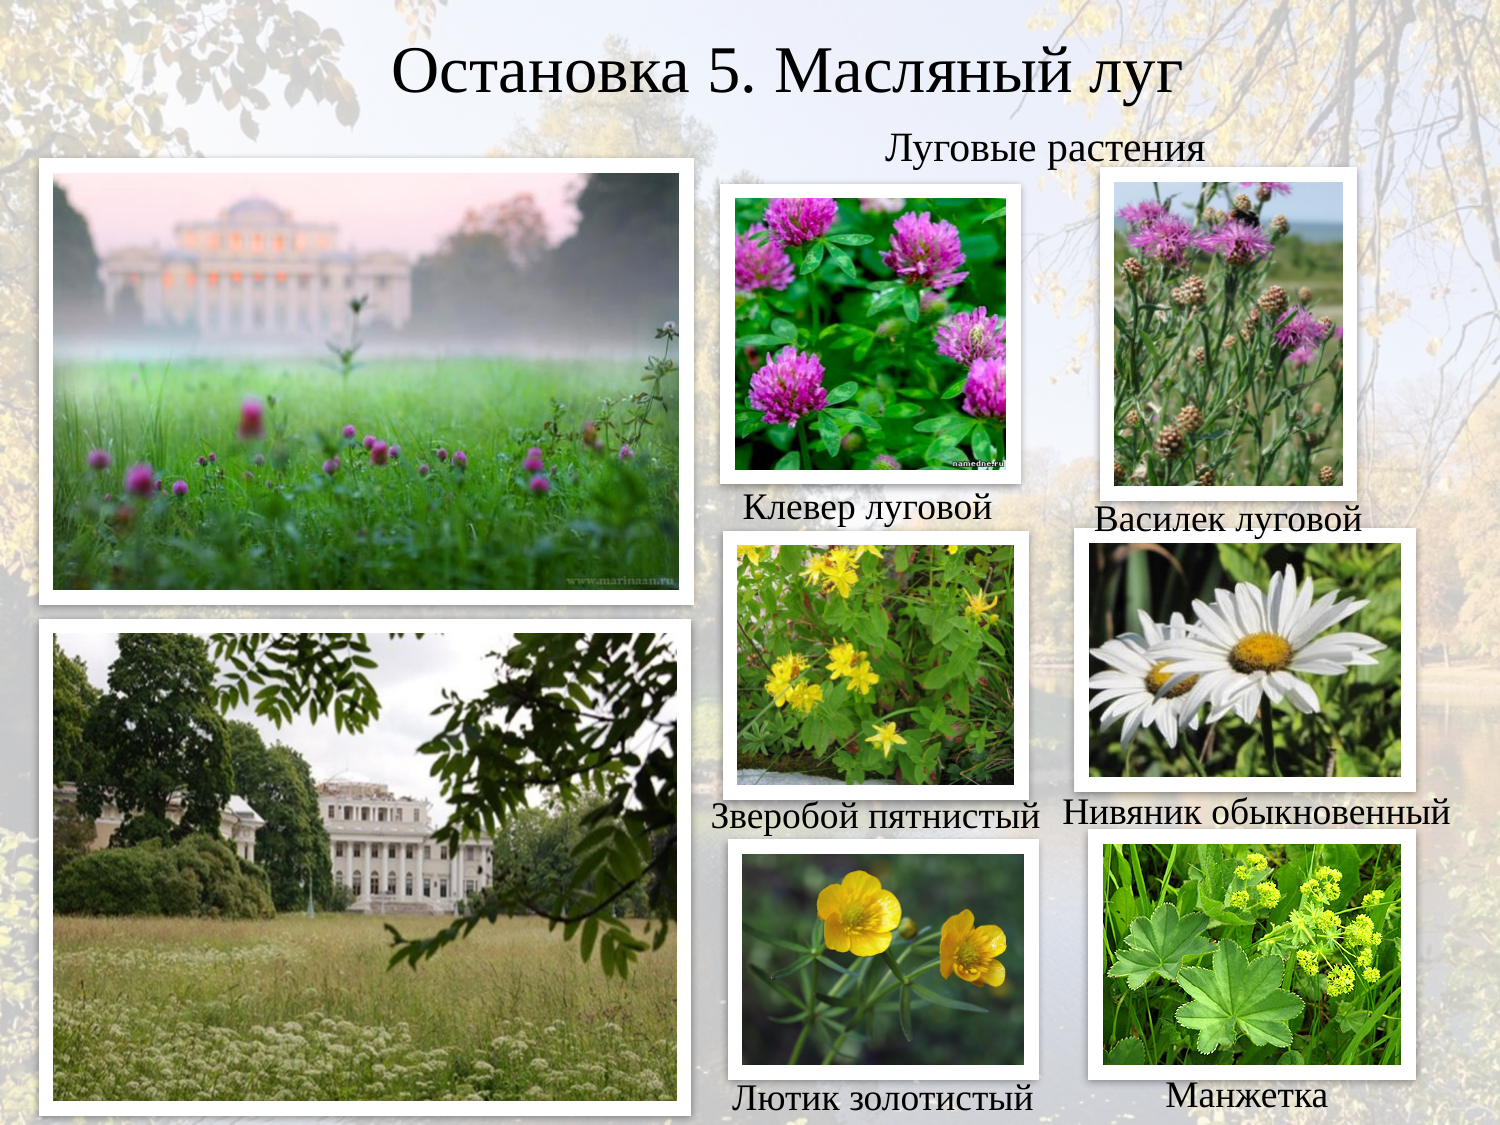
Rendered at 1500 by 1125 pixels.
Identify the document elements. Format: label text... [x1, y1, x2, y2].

text_box Нивяник обыкновенный [1047, 779, 1466, 840]
picture [52, 172, 680, 591]
picture [1088, 542, 1402, 778]
text_box Василек луговой [1079, 486, 1378, 546]
picture [737, 544, 1015, 786]
text_box Зверобой пятнистый [695, 783, 1056, 844]
text_box Лютик золотистый [717, 1065, 1050, 1125]
picture [52, 633, 678, 1102]
picture [1114, 181, 1343, 487]
picture [1102, 843, 1402, 1066]
picture [742, 853, 1025, 1066]
text_box Манжетка [1150, 1074, 1354, 1123]
title Остановка 5. Масляный луг [368, 3, 1208, 129]
text_box Клевер луговой [727, 474, 1008, 535]
picture [734, 197, 1007, 471]
text_box Луговые растения [870, 112, 1221, 177]
